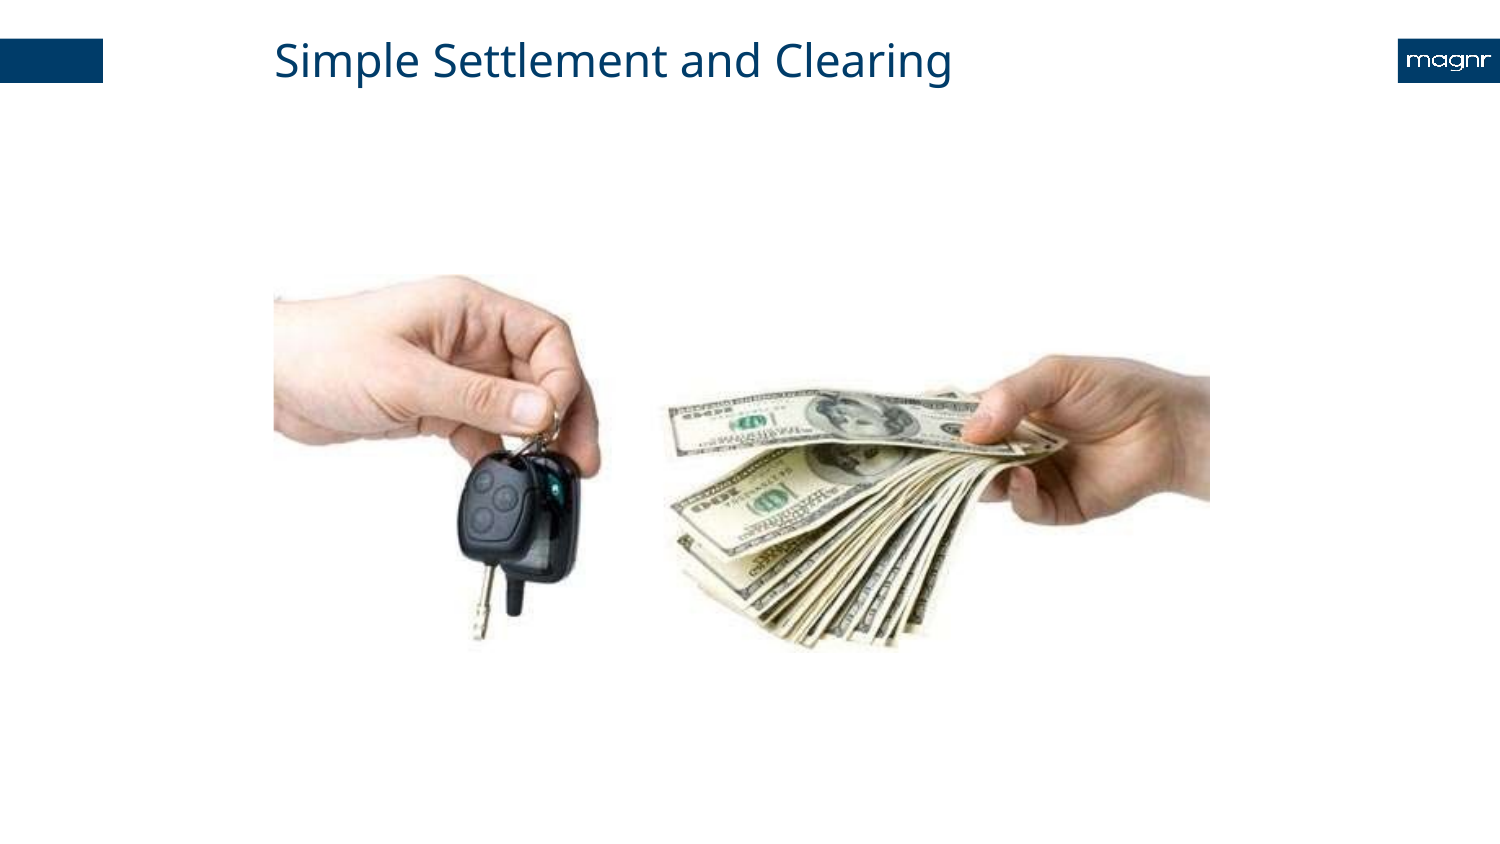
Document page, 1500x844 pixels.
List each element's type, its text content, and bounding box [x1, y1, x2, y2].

picture [1407, 54, 1492, 71]
text_box [273, 274, 1210, 653]
title Simple Settlement and Clearing [273, 30, 1014, 173]
